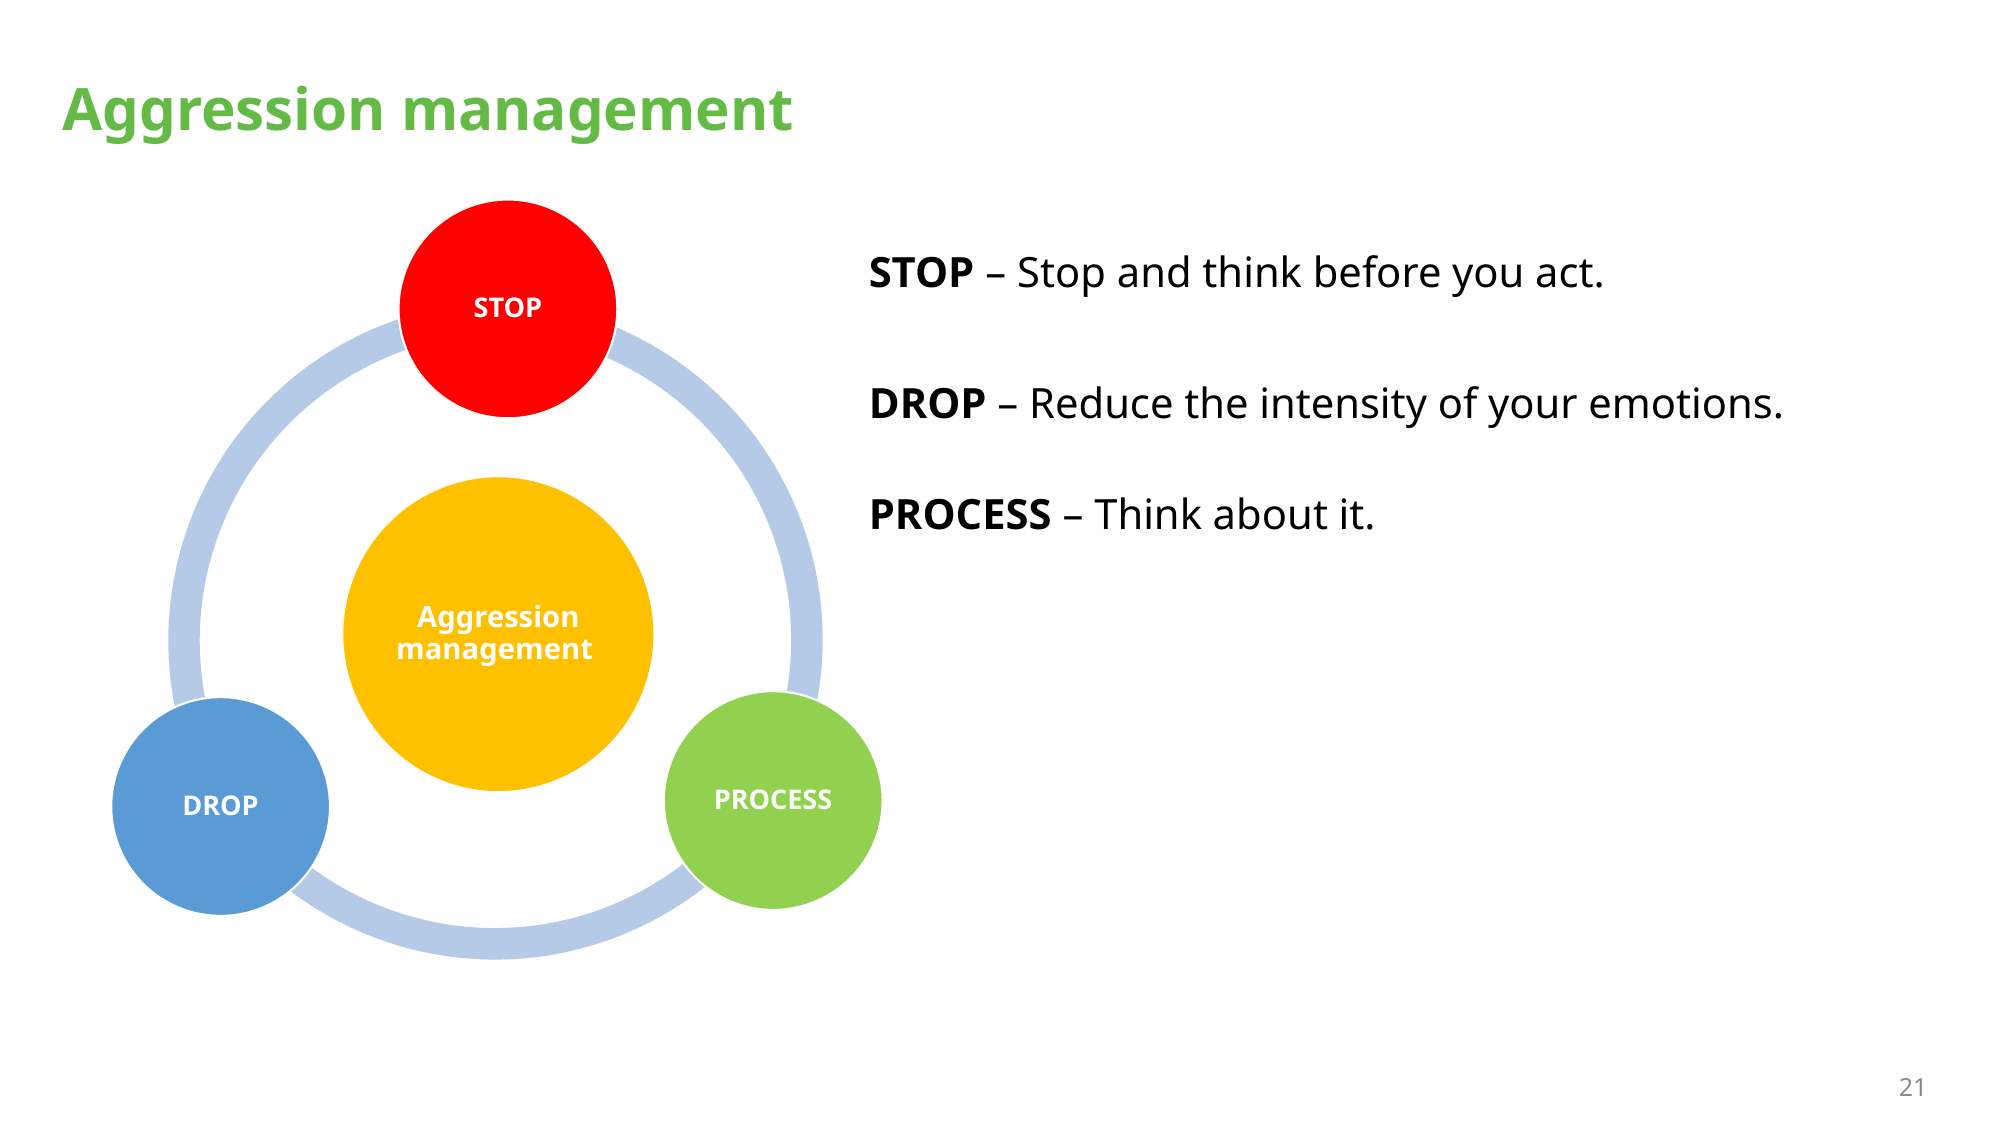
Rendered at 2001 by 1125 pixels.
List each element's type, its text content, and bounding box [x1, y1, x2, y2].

list STOP – Stop and think before you act. DROP – Reduce the intensity of your emotions. PROCESS – Think about it. [1030, 243, 1980, 1025]
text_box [0, 199, 1030, 1025]
slide_number 21 [1477, 1045, 1928, 1106]
title Aggression management [62, 73, 1825, 150]
